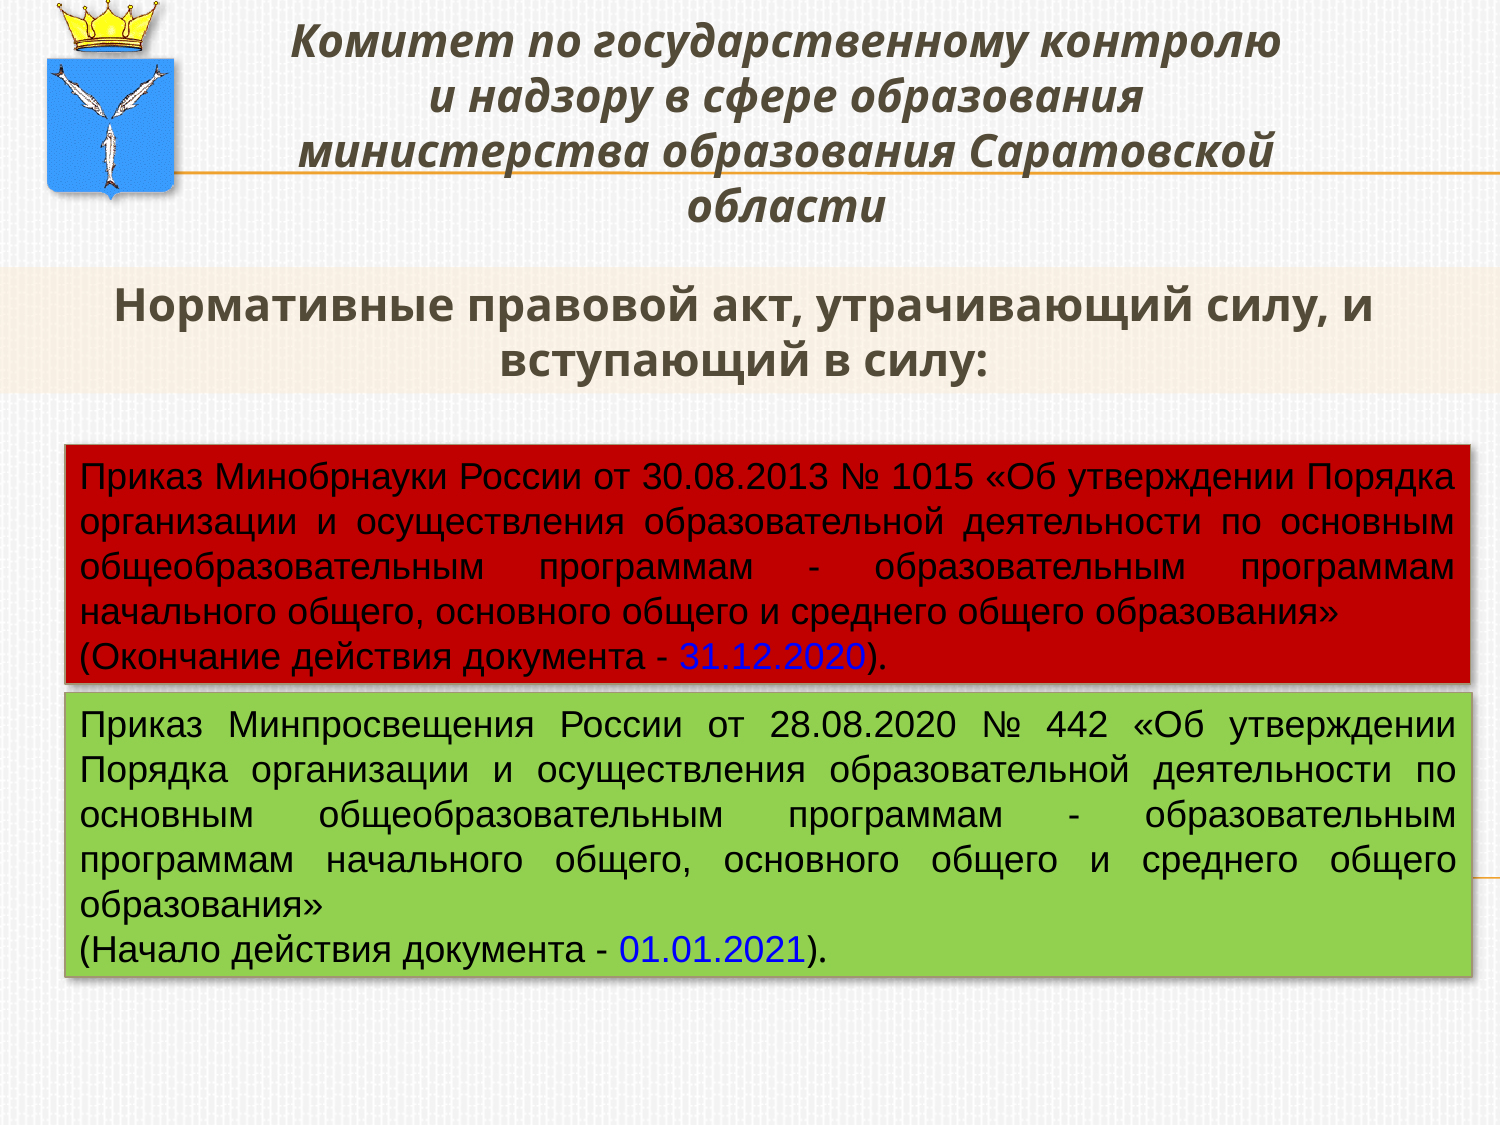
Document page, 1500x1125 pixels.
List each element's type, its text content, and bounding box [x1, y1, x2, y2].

picture [47, 0, 174, 200]
text_box Приказ Минобрнауки России от 30.08.2013 № 1015 «Об утверждении Порядка организации и осуществления образовательной деятельности по основным общеобразовательным программам - образовательным программам начального общего, основного общего и среднего общего образования» (Окончание действия документа - 31.12.2020). [64, 444, 1471, 685]
text_box [0, 265, 1500, 395]
text_box Комитет по государственному контролю и надзору в сфере образования министерства образования Саратовской области [259, 4, 1314, 239]
text_box Нормативные правовой акт, утрачивающий силу, и вступающий в силу: [47, 268, 1440, 394]
text_box Приказ Минпросвещения России от 28.08.2020 № 442 «Об утверждении Порядка организации и осуществления образовательной деятельности по основным общеобразовательным программам - образовательным программам начального общего, основного общего и среднего общего образования» (Начало действия документа - 01.01.2021). [64, 692, 1473, 978]
